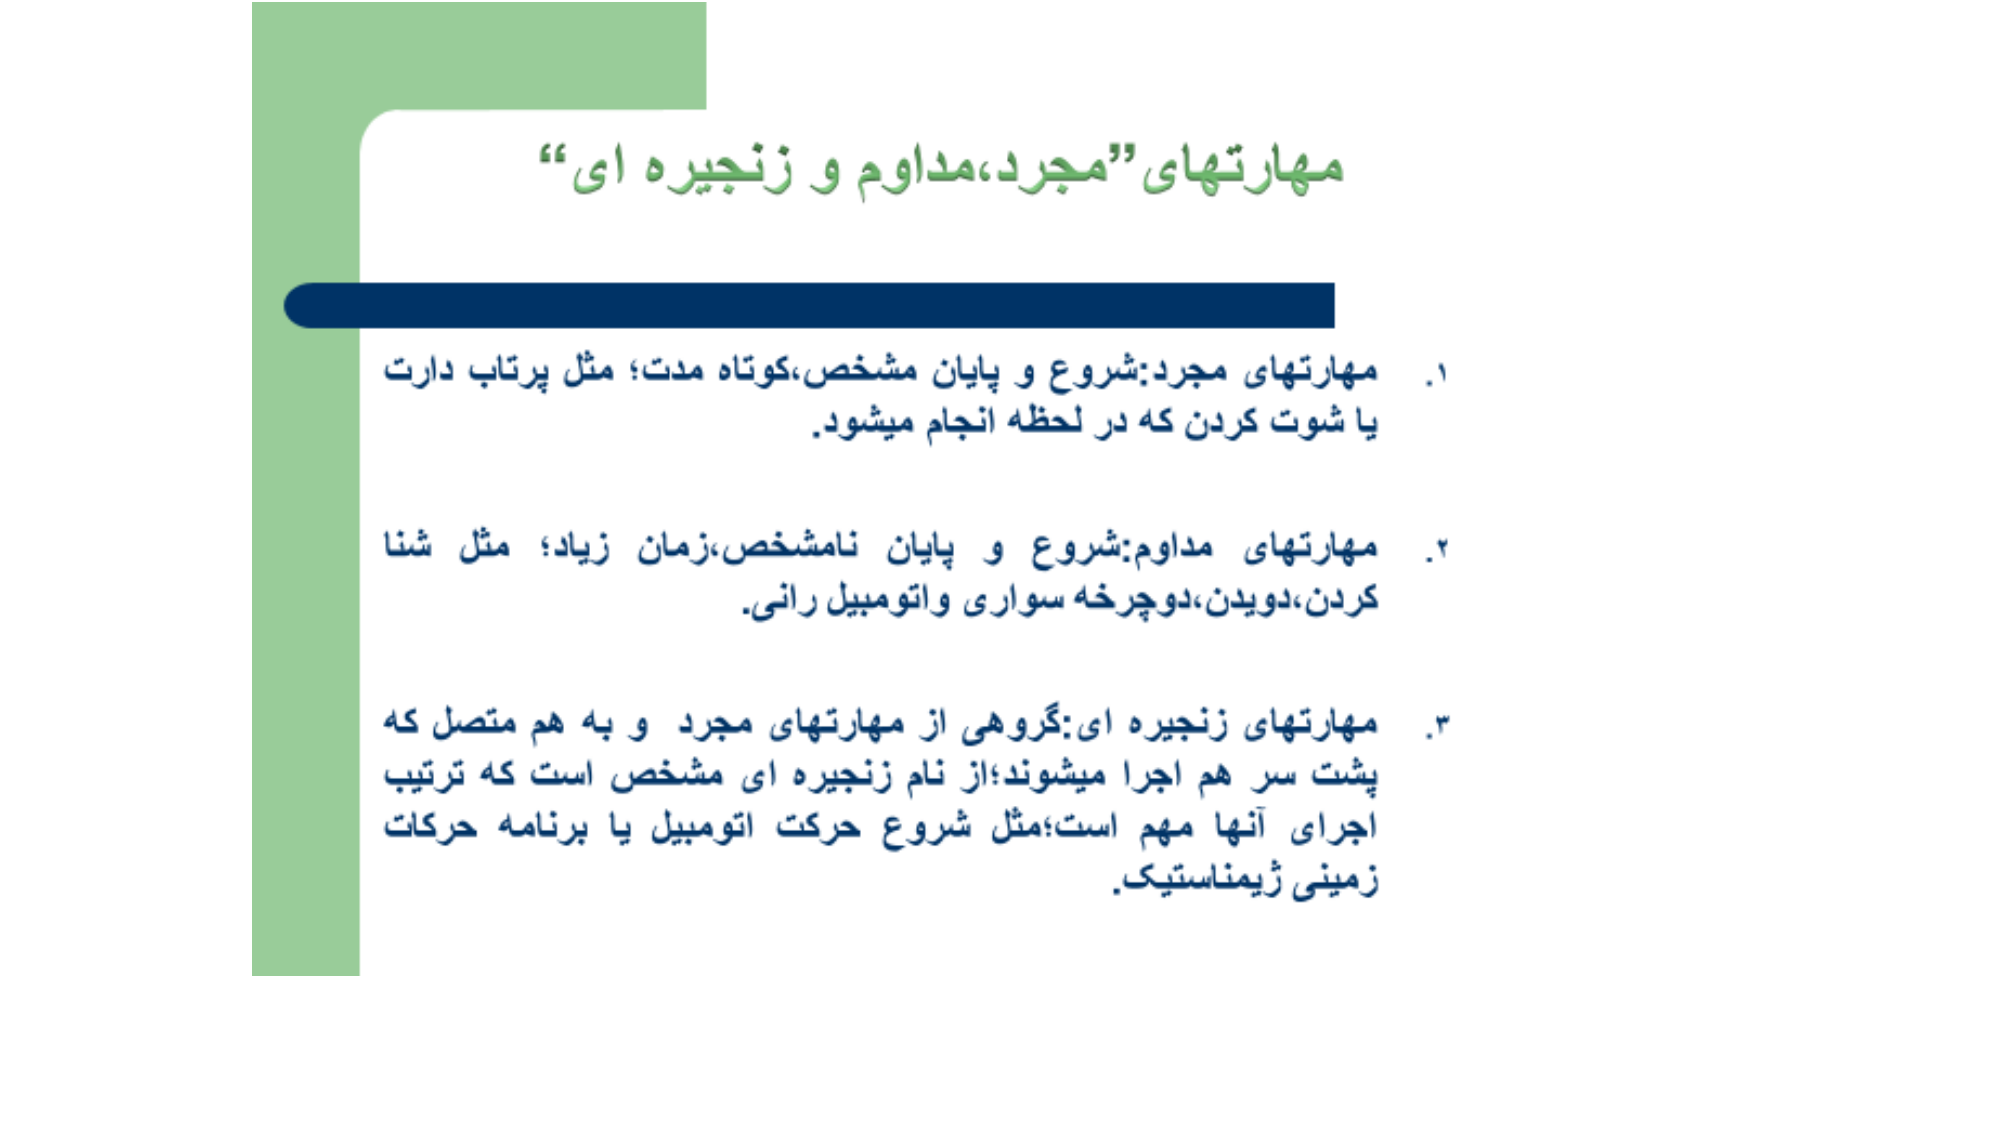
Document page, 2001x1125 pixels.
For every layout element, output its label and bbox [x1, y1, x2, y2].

picture [252, 2, 1552, 977]
